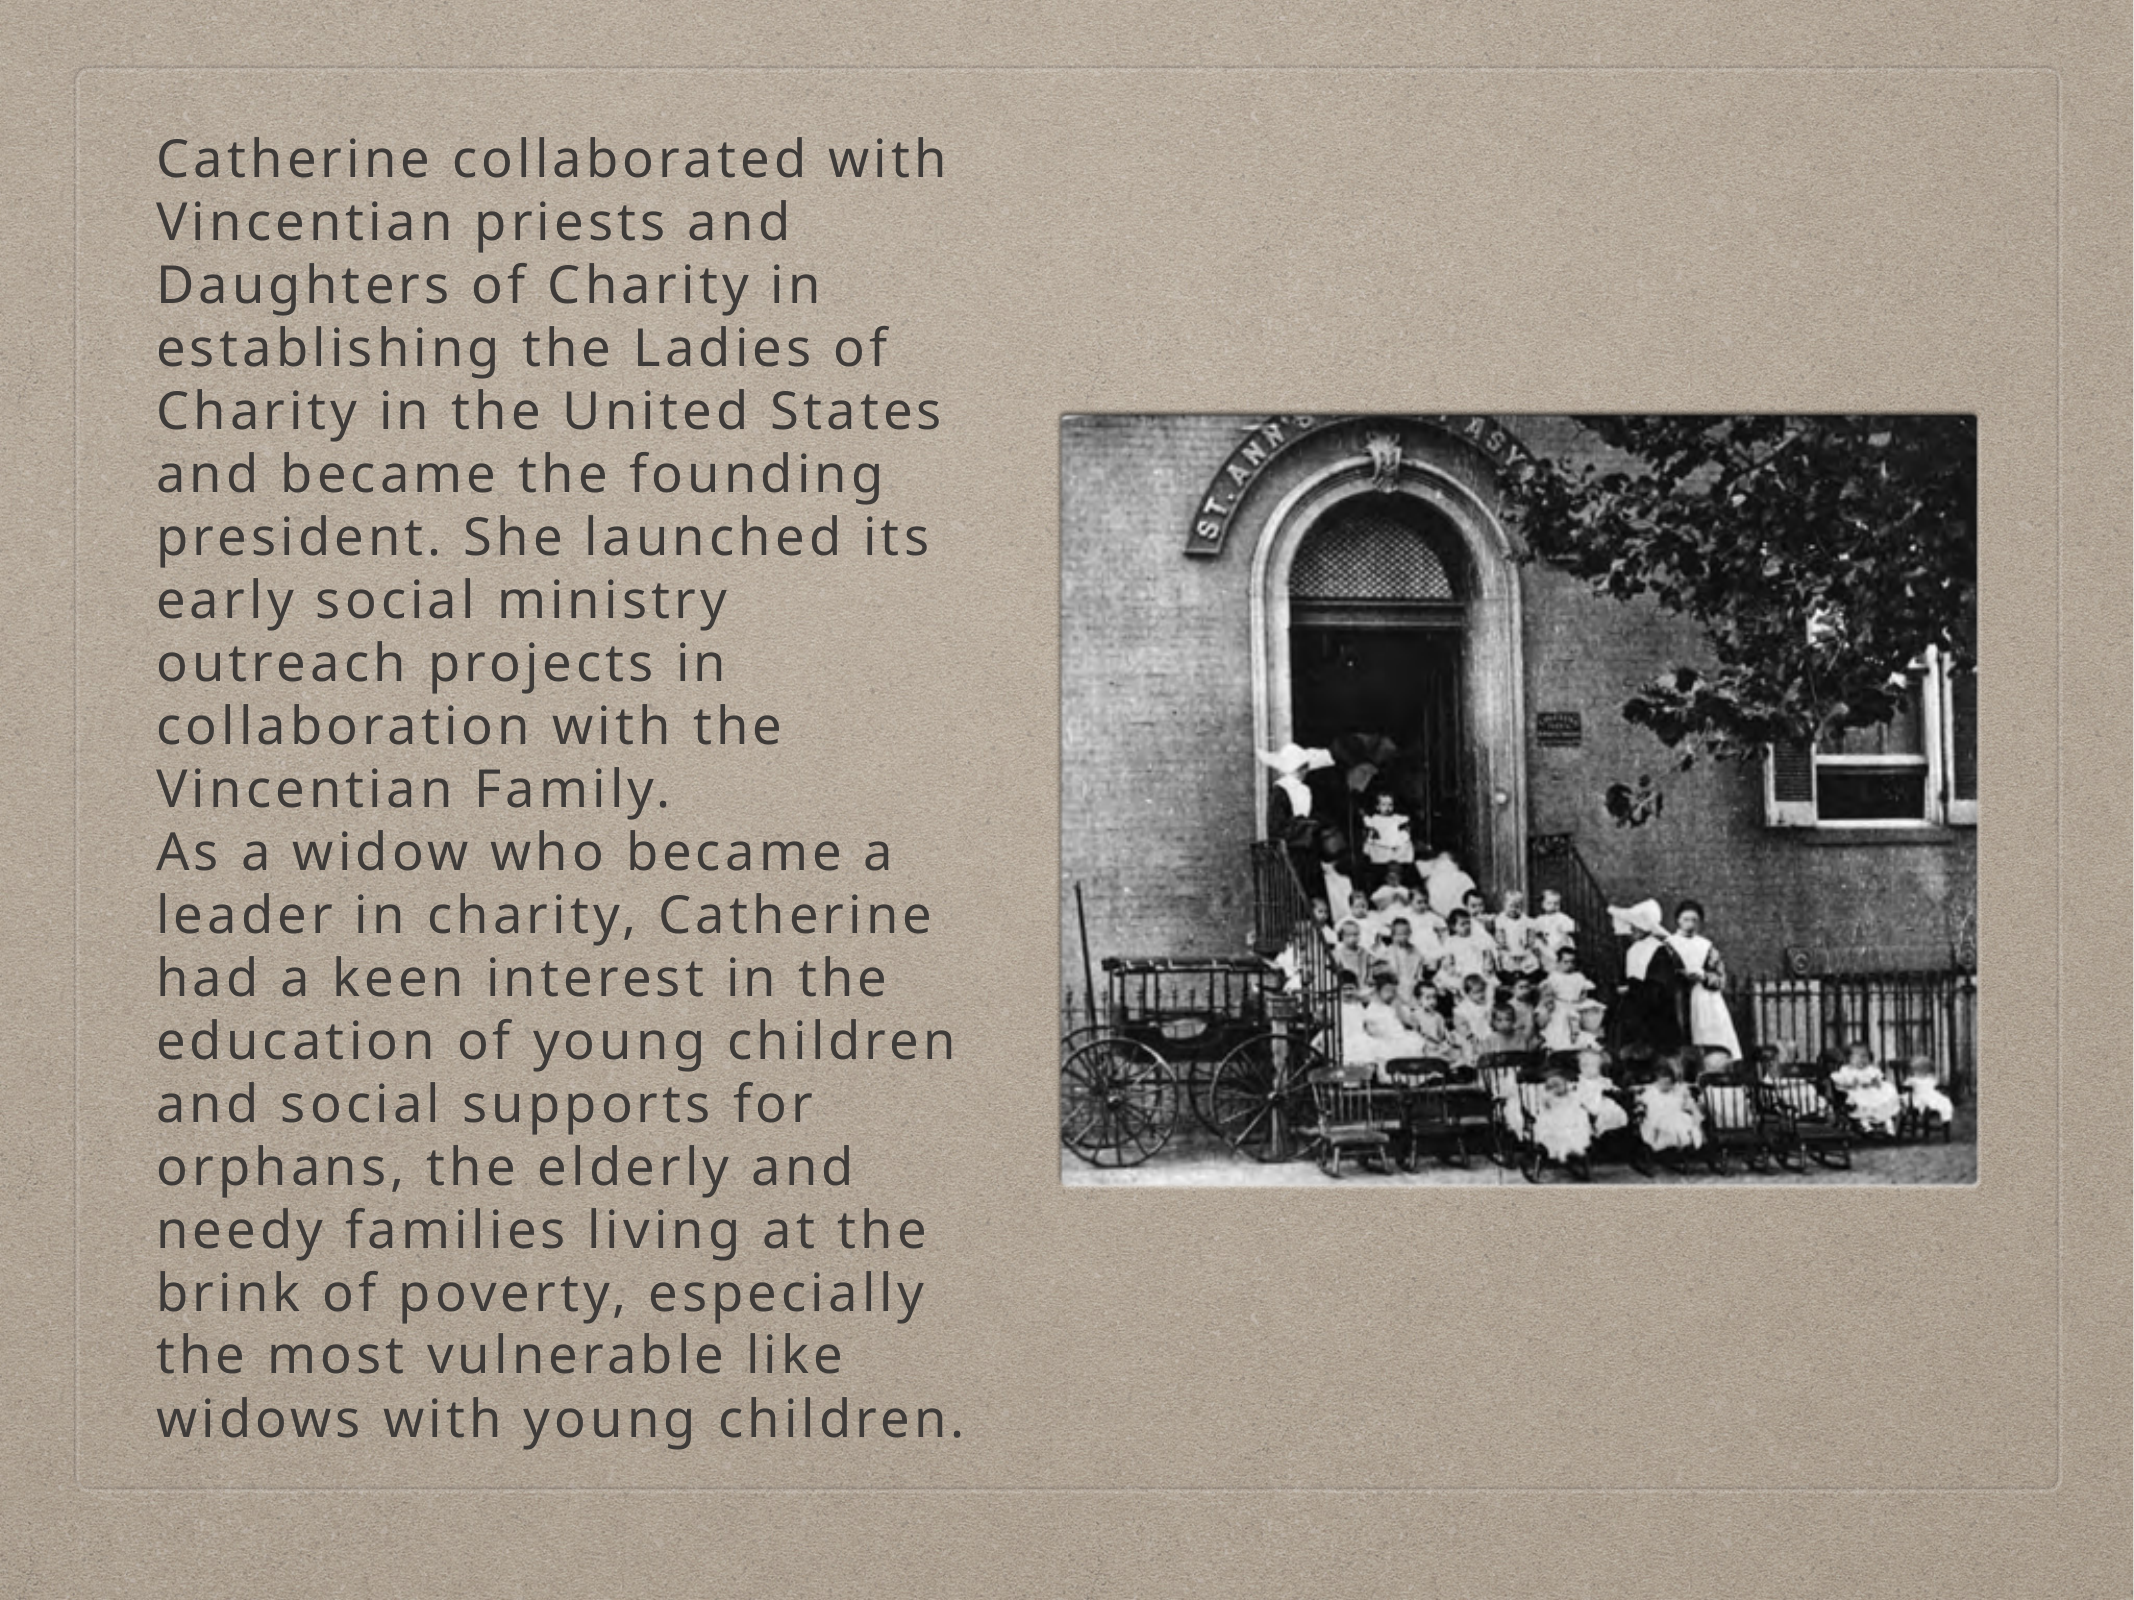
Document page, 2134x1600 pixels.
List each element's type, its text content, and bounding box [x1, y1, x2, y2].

title Catherine collaborated with Vincentian priests and Daughters of Charity in establishing the Ladies of Charity in the United States and became the founding president. She launched its early social ministry outreach projects in collaboration with the Vincentian Family. As a widow who became a leader in charity, Catherine had a keen interest in the education of young children and social supports for orphans, the elderly and needy families living at the brink of poverty, especially the most vulnerable like widows with young children. [147, 151, 982, 1422]
picture [0, 0, 2134, 1600]
